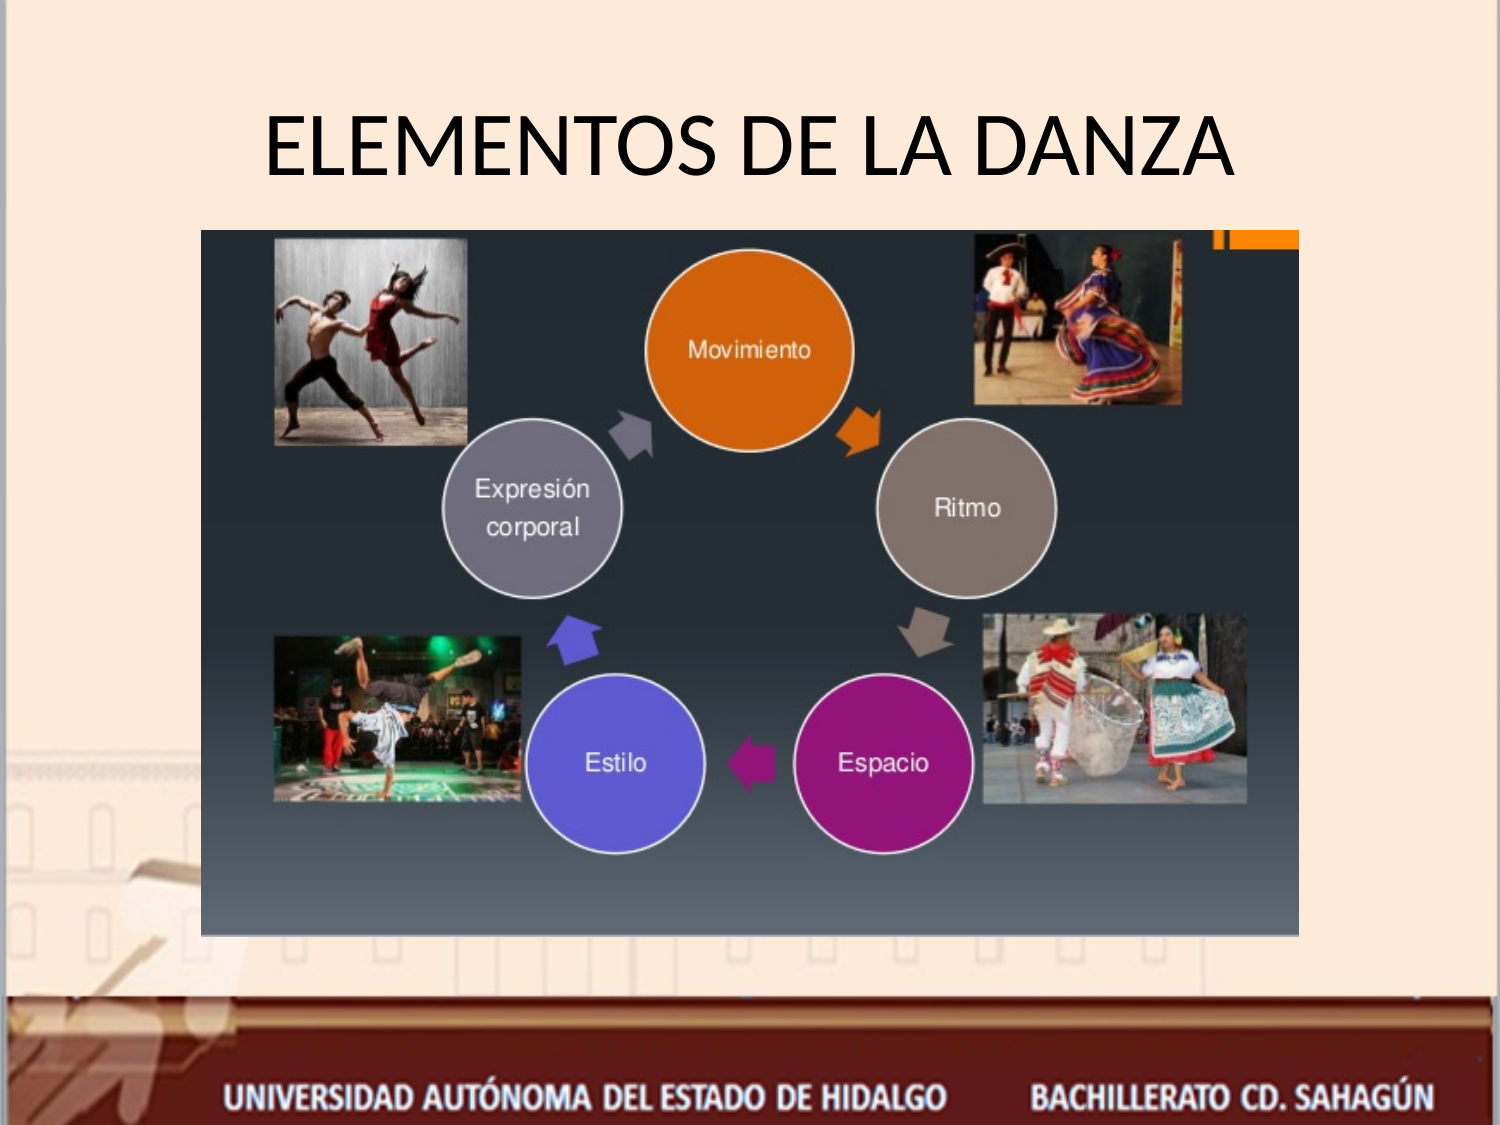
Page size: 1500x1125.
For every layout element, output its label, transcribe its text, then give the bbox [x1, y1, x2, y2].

title ELEMENTOS DE LA DANZA [75, 45, 1425, 233]
picture [0, 0, 1500, 1125]
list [200, 230, 1300, 937]
